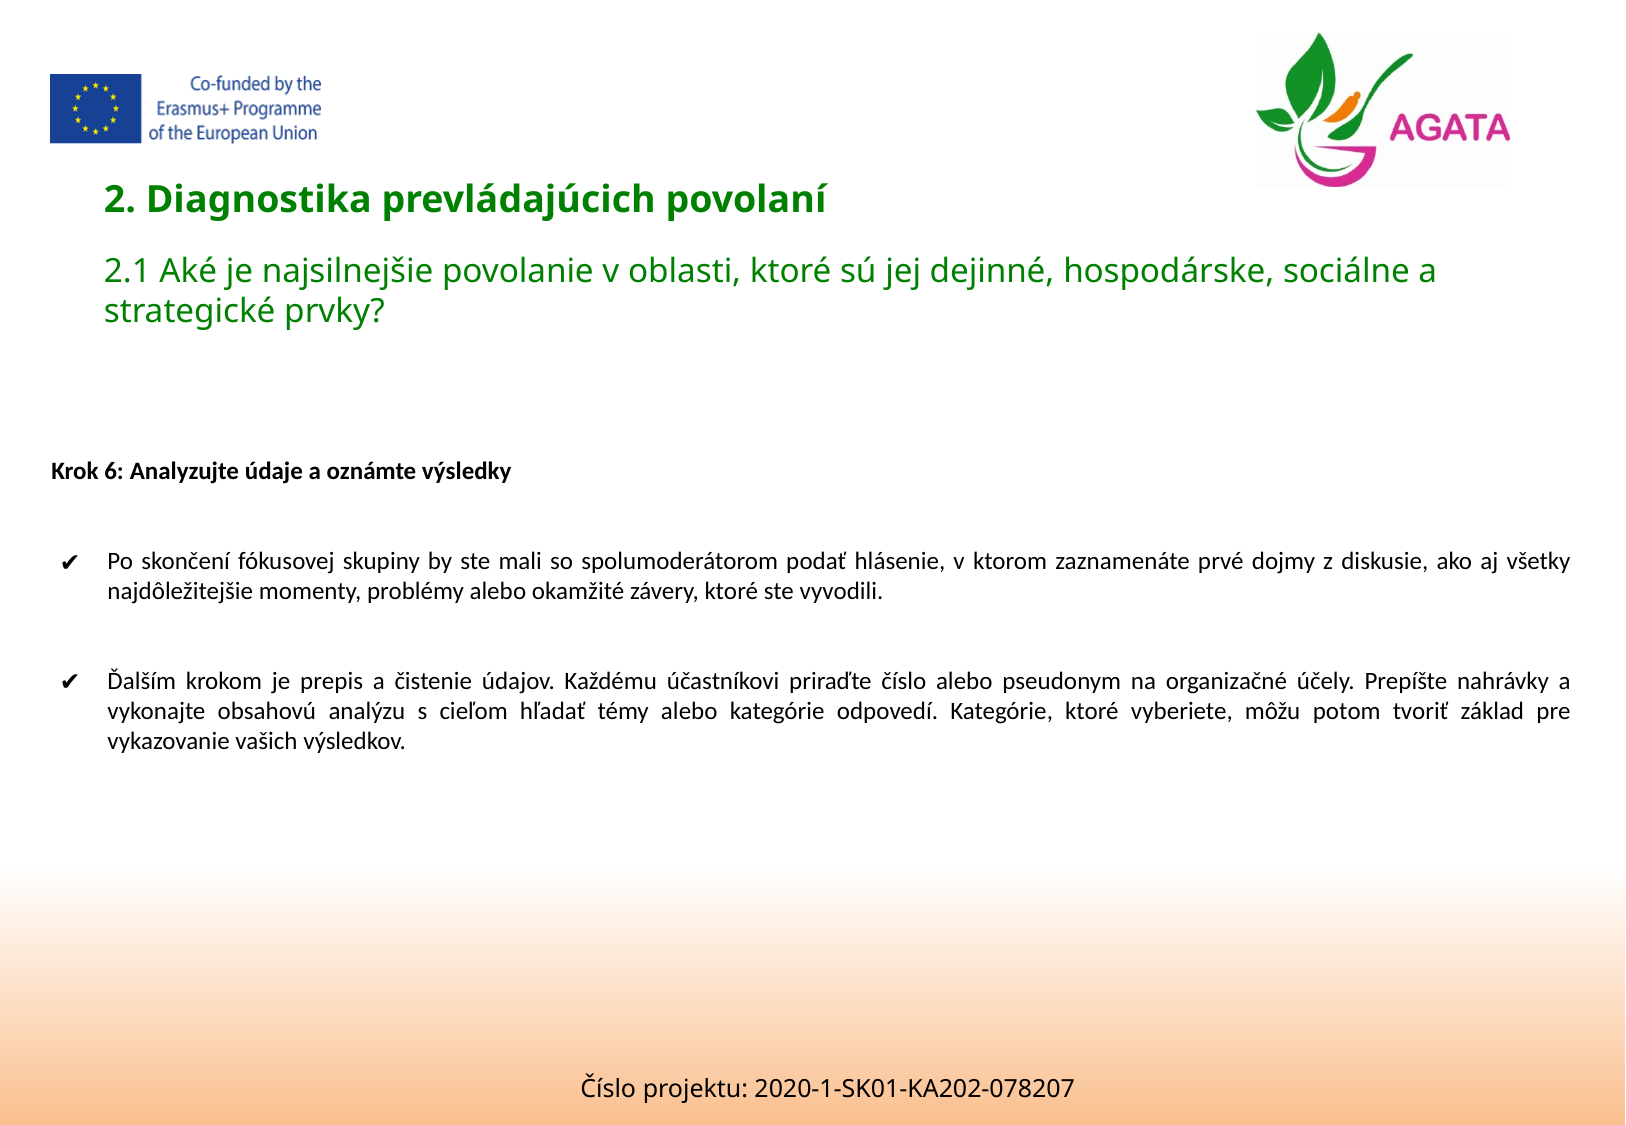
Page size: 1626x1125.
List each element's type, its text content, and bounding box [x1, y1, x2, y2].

list 2.1 Aké je najsilnejšie povolanie v oblasti, ktoré sú jej dejinné, hospodárske, sociálne a strategické prvky? [89, 241, 1536, 331]
picture [1256, 32, 1510, 167]
picture [50, 74, 352, 144]
list Krok 6: Analyzujte údaje a oznámte výsledky Po skončení fókusovej skupiny by ste mali so spolumoderátorom podať hlásenie, v ktorom zaznamenáte prvé dojmy z diskusie, ako aj všetky najdôležitejšie momenty, problémy alebo okamžité závery, ktoré ste vyvodili. Ďalším krokom je prepis a čistenie údajov. Každému účastníkovi priraďte číslo alebo pseudonym na organizačné účely. Prepíšte nahrávky a vykonajte obsahovú analýzu s cieľom hľadať témy alebo kategórie odpovedí. Kategórie, ktoré vyberiete, môžu potom tvoriť základ pre vykazovanie vašich výsledkov. [36, 397, 1589, 792]
list 2. Diagnostika prevládajúcich povolaní [89, 167, 1536, 227]
